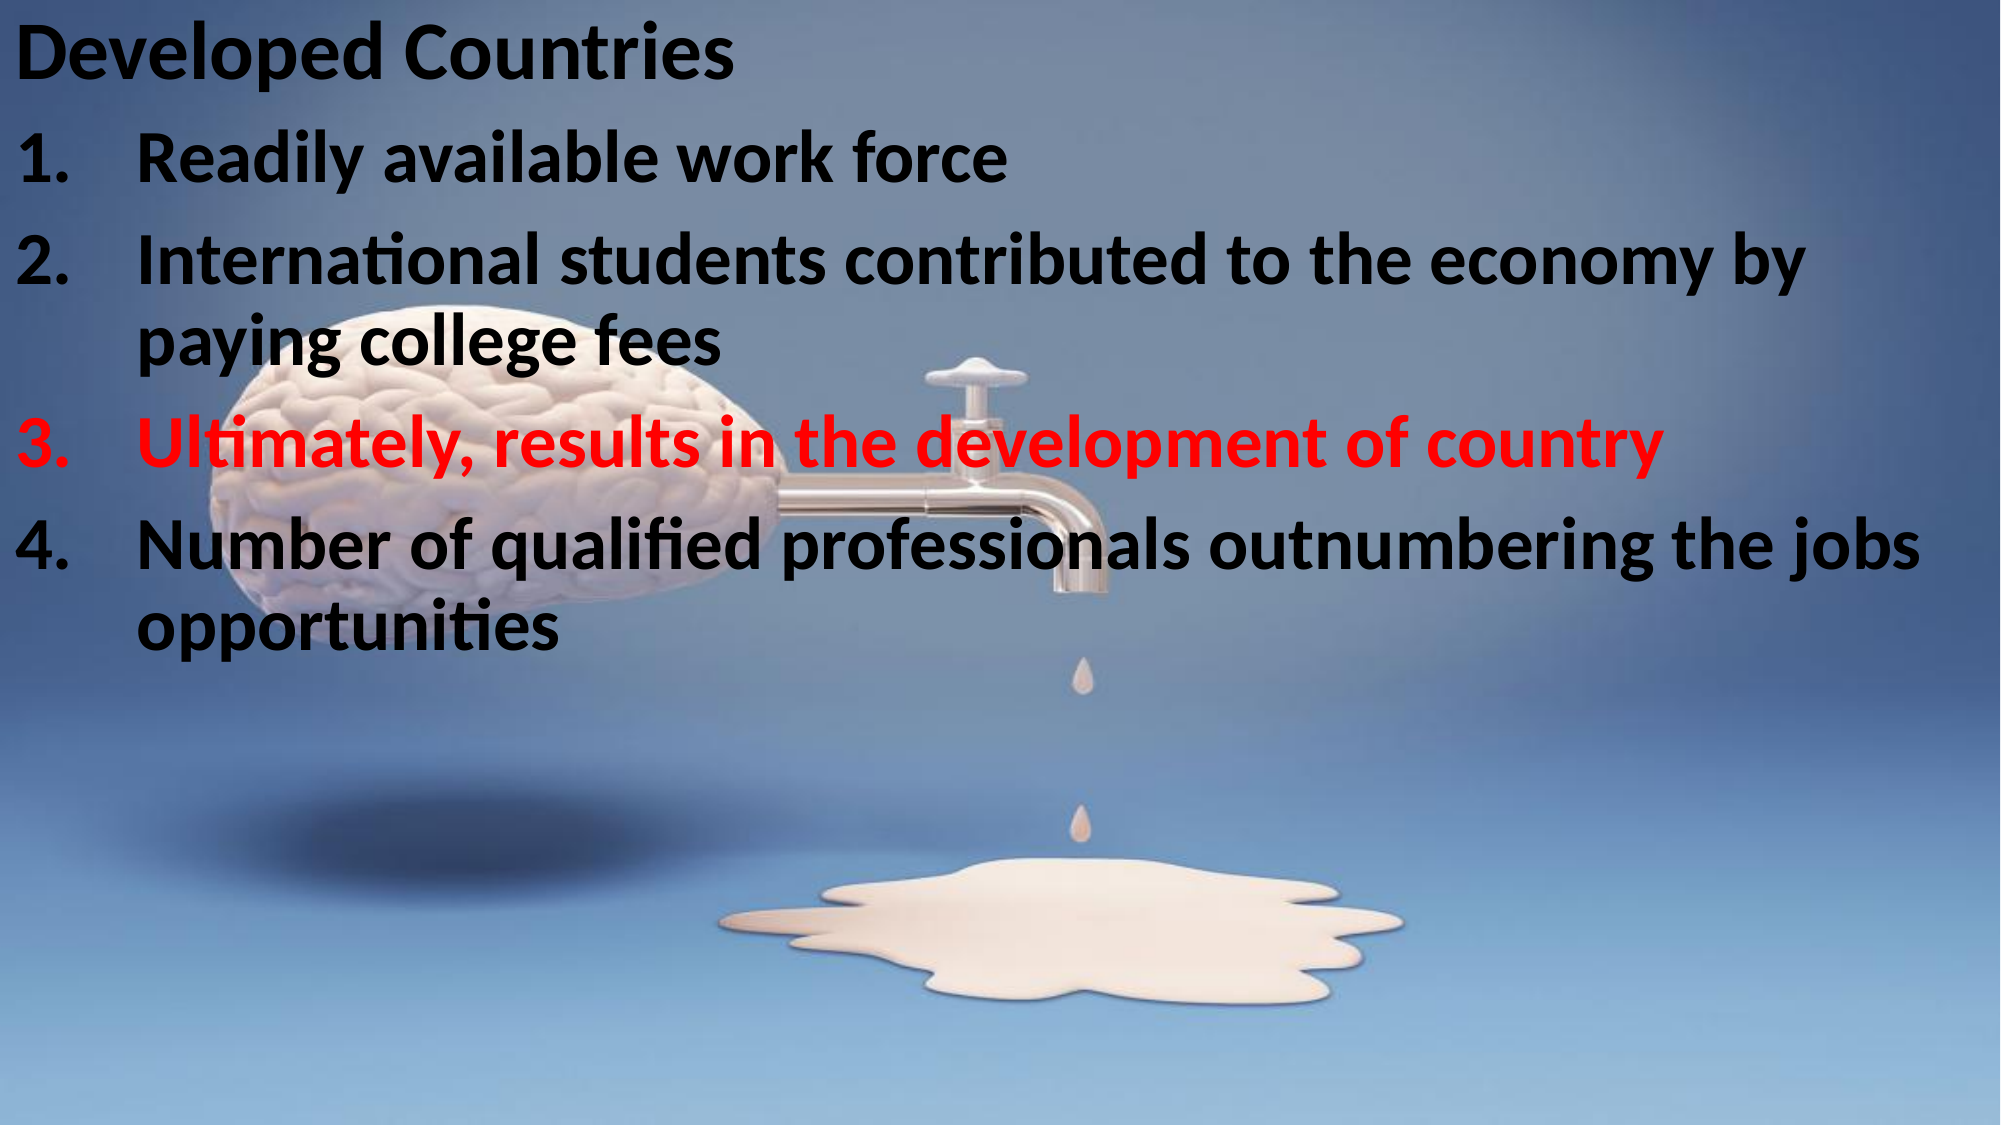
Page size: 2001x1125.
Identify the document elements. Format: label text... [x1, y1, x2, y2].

list Developed Countries Readily available work force International students contributed to the economy by paying college fees Ultimately, results in the development of country Number of qualified professionals outnumbering the jobs opportunities [0, 0, 2000, 1125]
